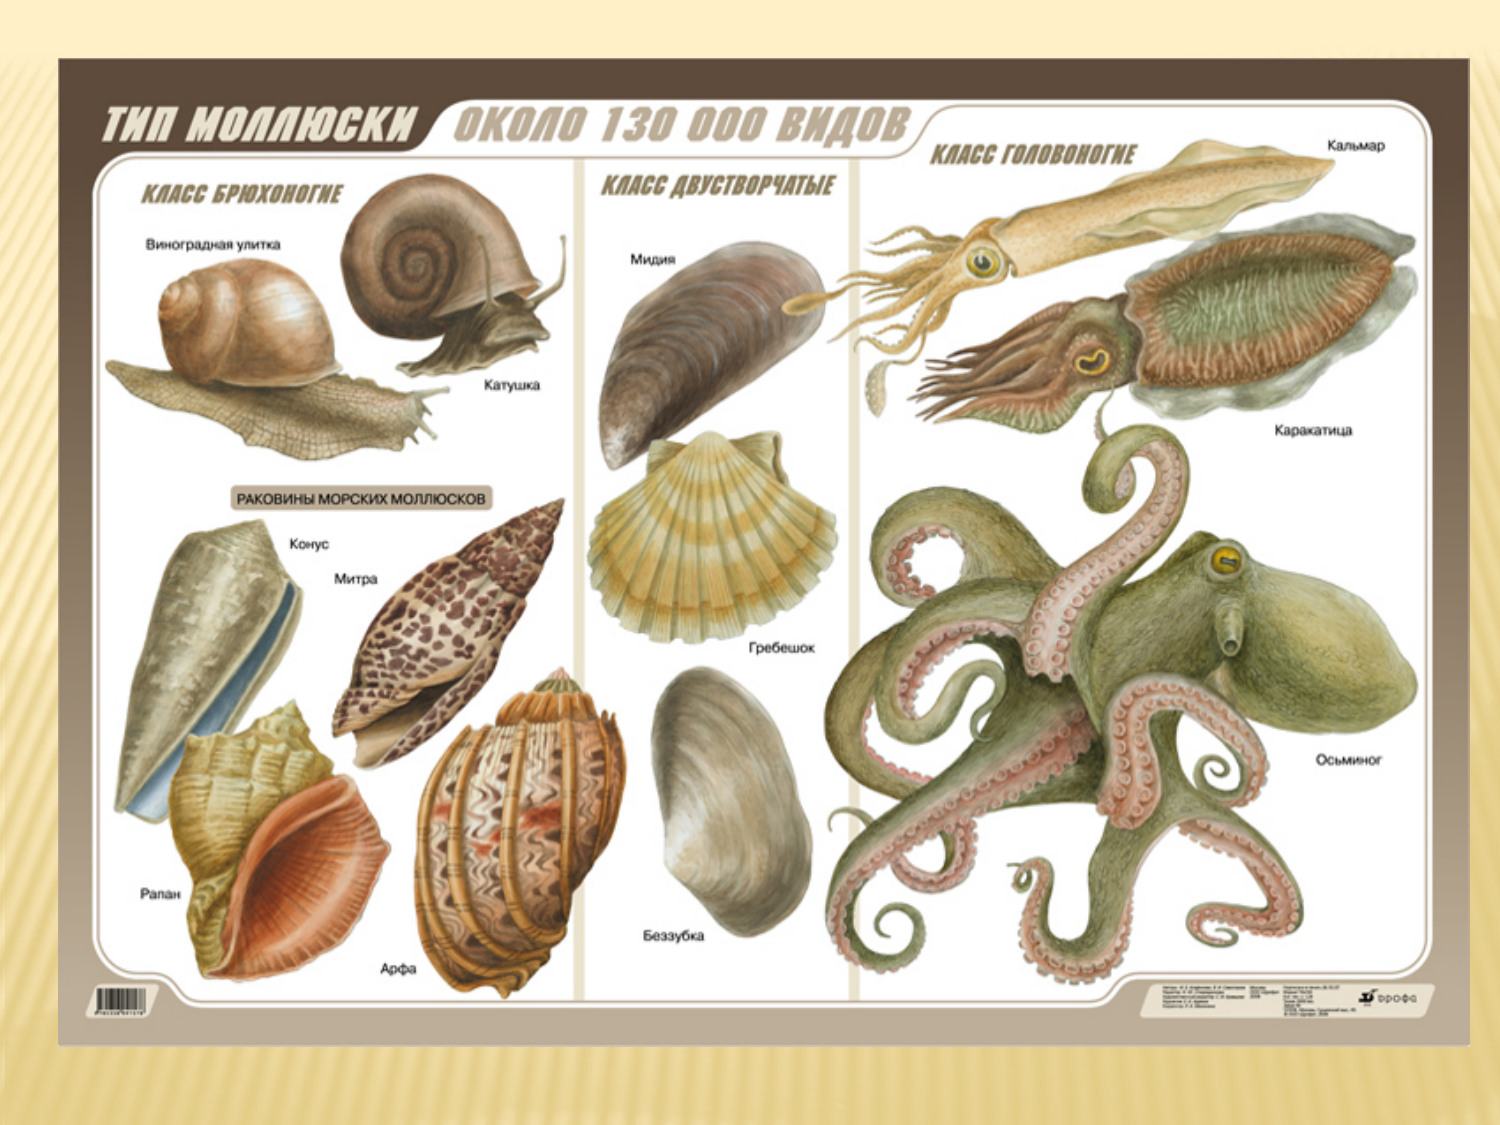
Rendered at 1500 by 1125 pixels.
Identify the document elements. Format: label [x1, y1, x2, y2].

picture [58, 58, 1471, 1047]
